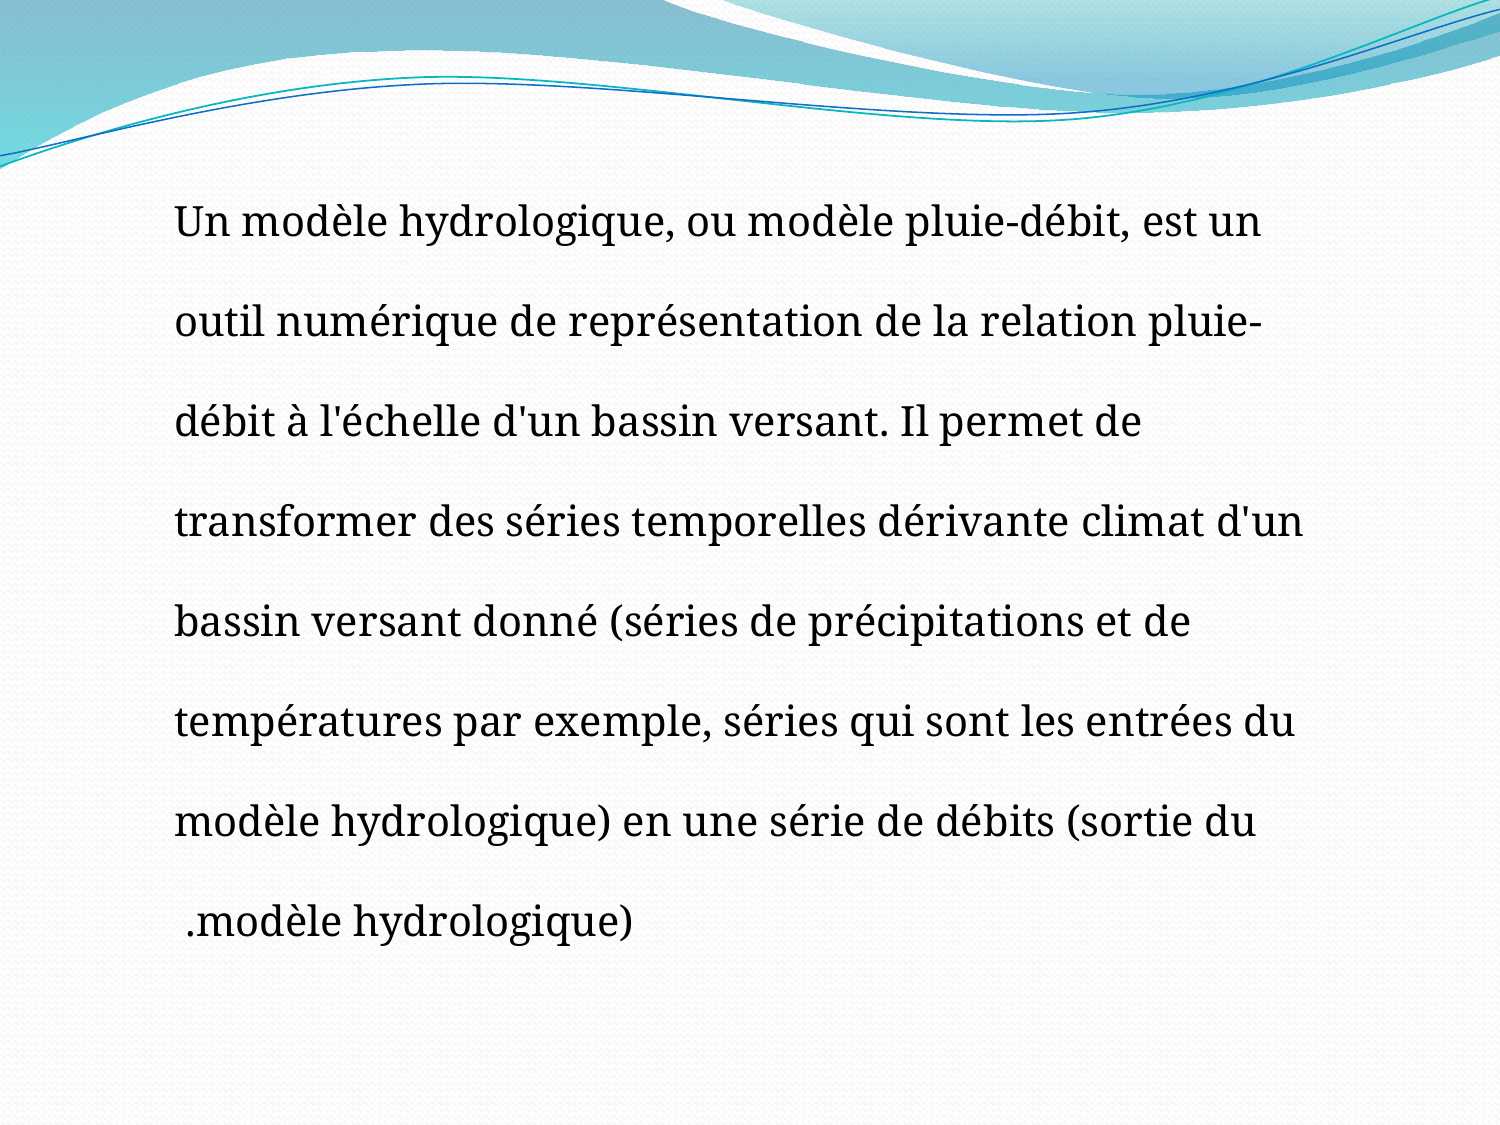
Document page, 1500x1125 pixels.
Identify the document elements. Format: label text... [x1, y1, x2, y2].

text_box Un modèle hydrologique, ou modèle pluie-débit, est un outil numérique de représentation de la relation pluie-débit à l'échelle d'un bassin versant. Il permet de transformer des séries temporelles dérivante climat d'un bassin versant donné (séries de précipitations et de températures par exemple, séries qui sont les entrées du modèle hydrologique) en une série de débits (sortie du modèle hydrologique). [159, 137, 1329, 953]
